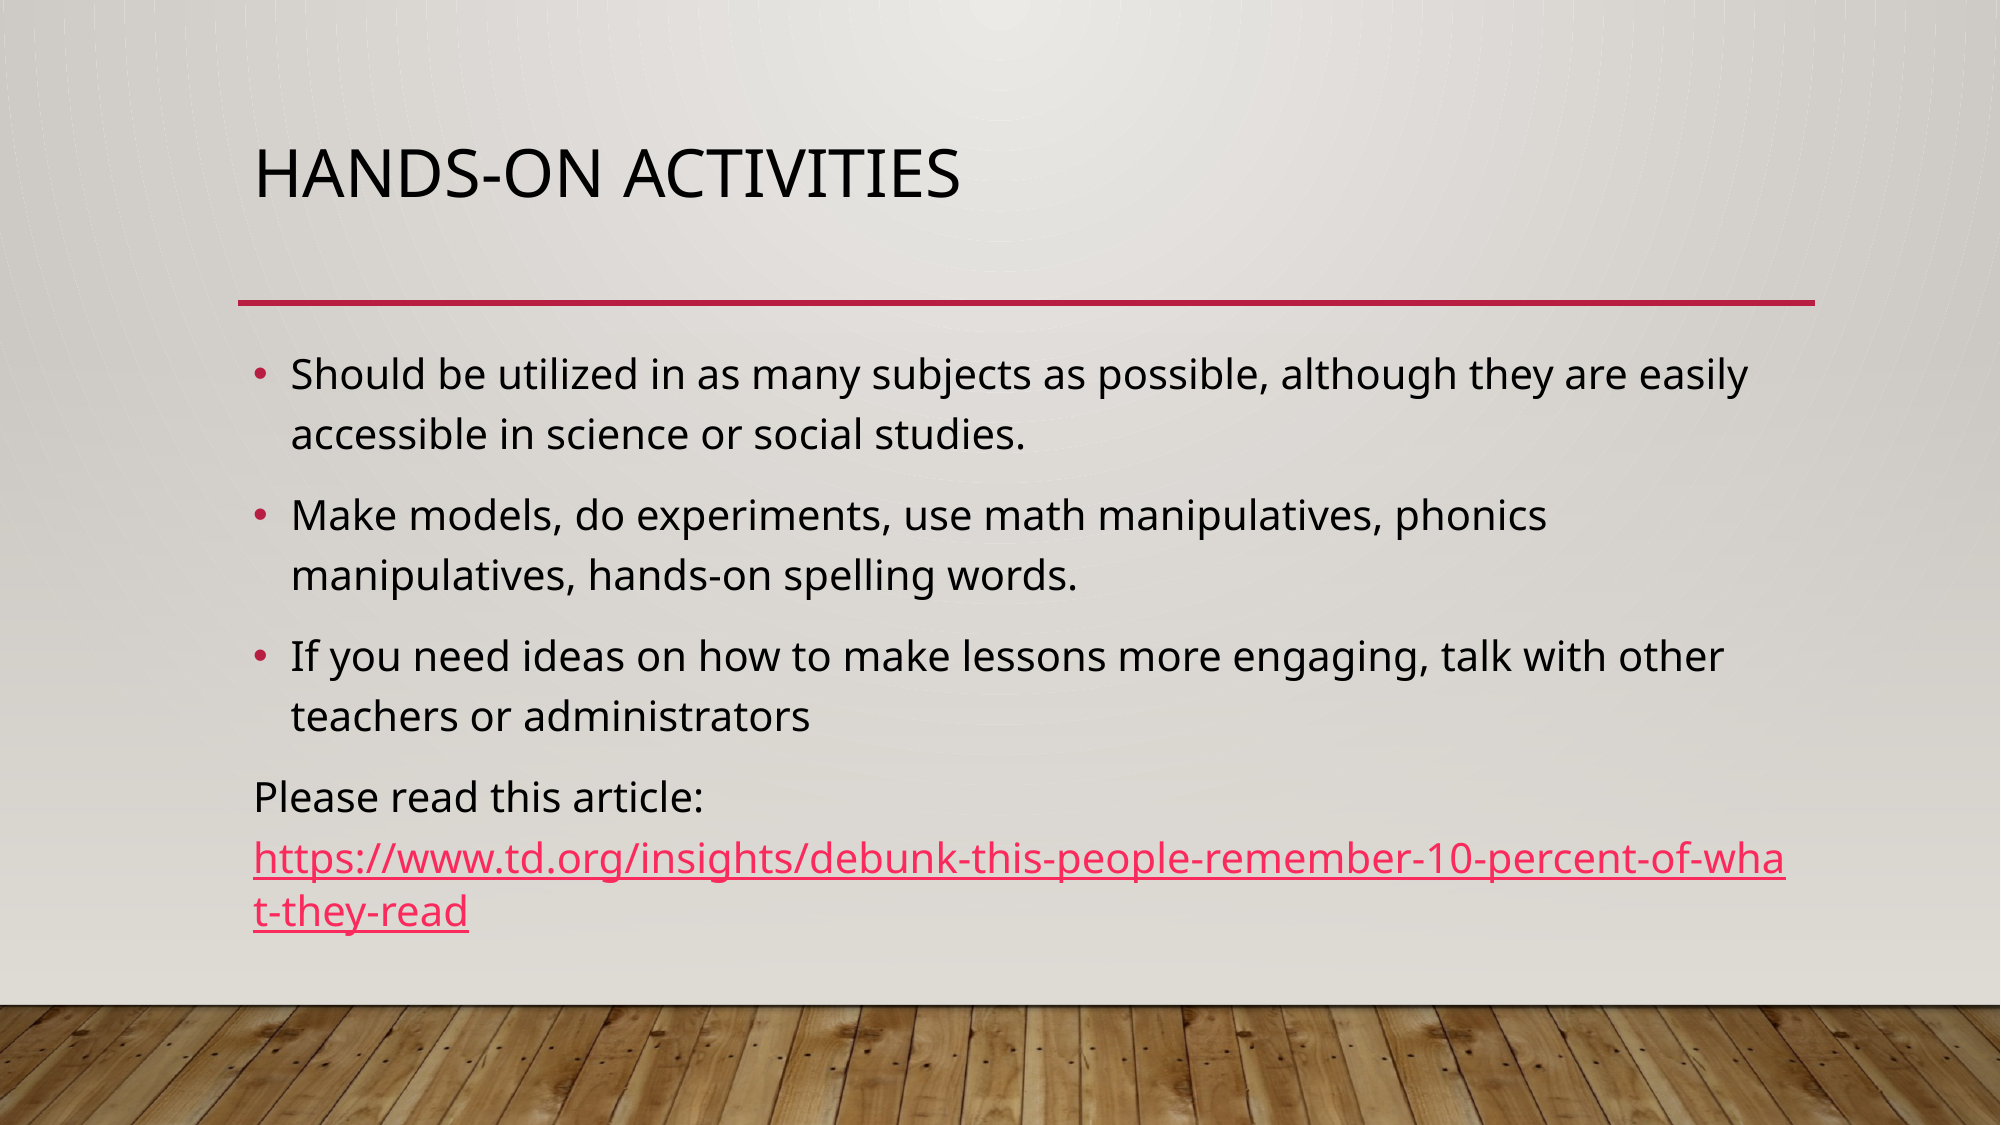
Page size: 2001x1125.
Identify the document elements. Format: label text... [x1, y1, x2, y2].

list Should be utilized in as many subjects as possible, although they are easily accessible in science or social studies. Make models, do experiments, use math manipulatives, phonics manipulatives, hands-on spelling words. If you need ideas on how to make lessons more engaging, talk with other teachers or administrators Please read this article: https://www.td.org/insights/debunk-this-people-remember-10-percent-of-what-they-read [238, 330, 1814, 897]
title Hands-on activities [238, 131, 1814, 305]
picture [0, 1005, 2000, 1125]
